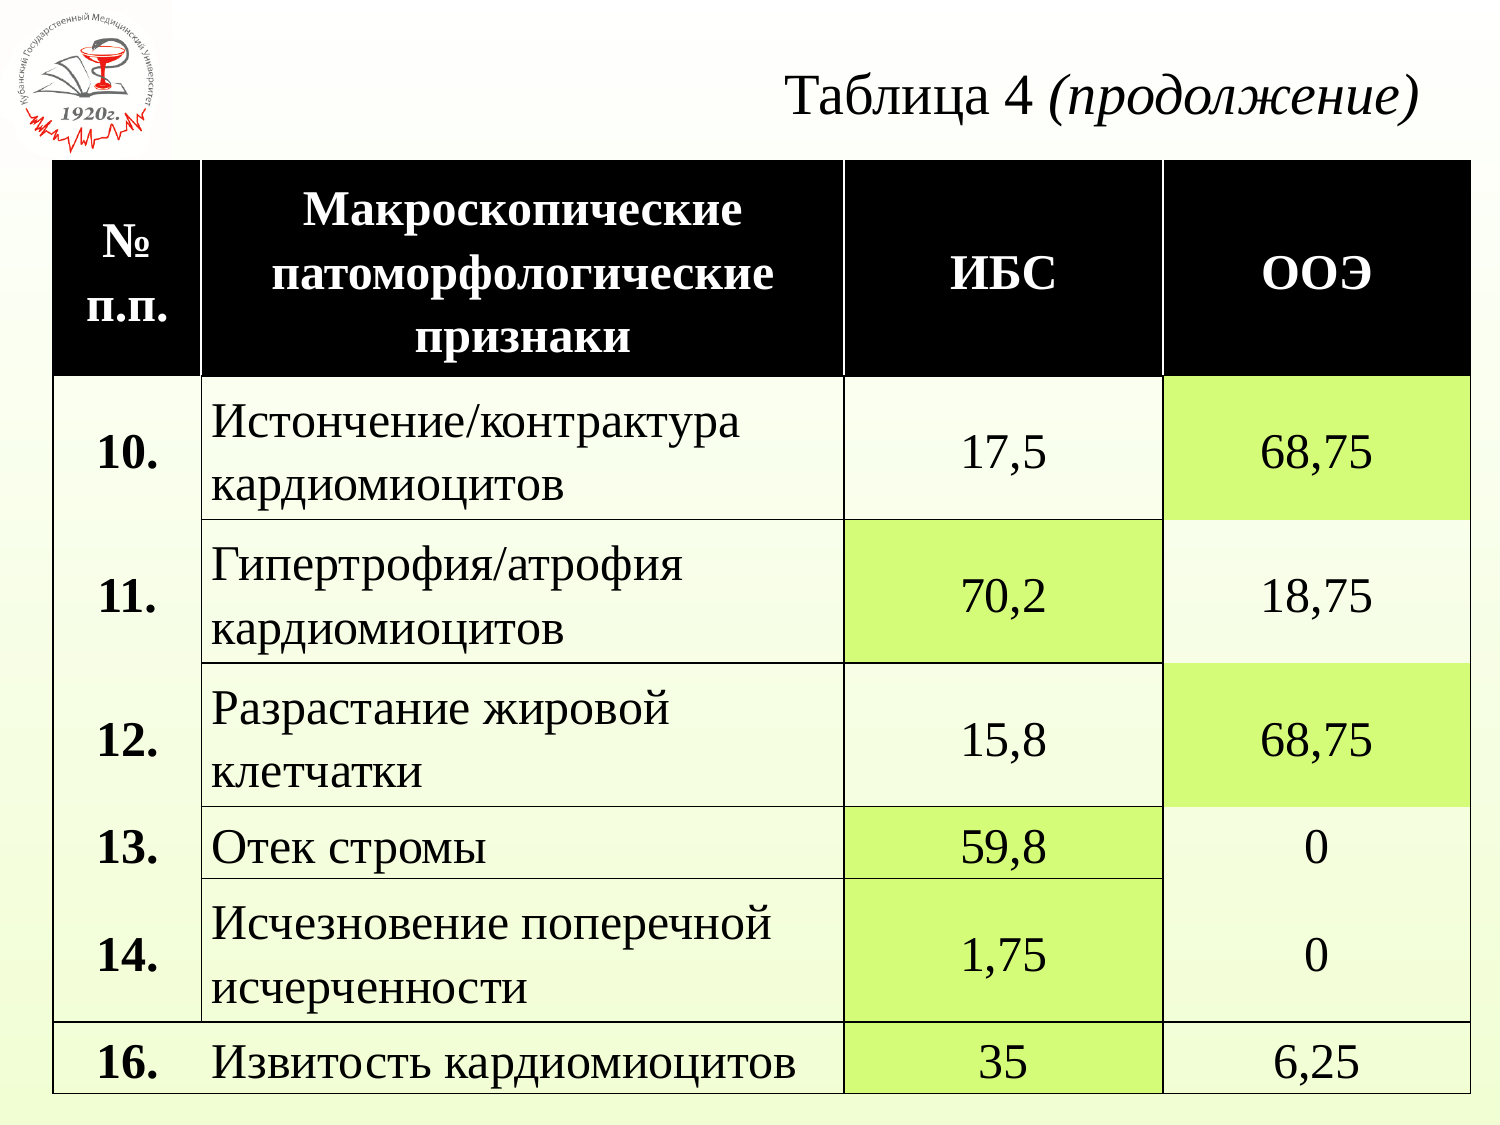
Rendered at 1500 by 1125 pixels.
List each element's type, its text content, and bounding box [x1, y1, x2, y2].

table_cell 18,75 [1164, 520, 1470, 663]
table_cell Извитость кардиомиоцитов [201, 1023, 843, 1093]
table_cell 11. [54, 520, 201, 663]
table_header Макроскопические патоморфологические признаки [202, 161, 843, 375]
table_cell Отек стромы [202, 807, 843, 878]
picture [0, 0, 172, 169]
table_cell 17,5 [845, 377, 1162, 519]
table_cell Гипертрофия/атрофия кардиомиоцитов [202, 520, 843, 662]
table_header ООЭ [1164, 161, 1470, 376]
table_cell 13. [54, 807, 201, 878]
table_cell 68,75 [1164, 376, 1470, 520]
table_cell 68,75 [1164, 663, 1470, 807]
table_cell 0 [1164, 878, 1470, 1021]
table_cell Истончение/контрактура кардиомиоцитов [202, 377, 843, 519]
table_cell 15,8 [845, 664, 1162, 806]
table_cell 12. [54, 663, 201, 807]
table_header № п.п. [54, 161, 200, 376]
table_cell 70,2 [845, 520, 1162, 662]
text_box Таблица 4 (продолжение) [176, 48, 1435, 134]
table_cell 10. [54, 376, 201, 520]
table_cell Разрастание жировой клетчатки [202, 664, 843, 806]
table_cell 0 [1164, 807, 1470, 878]
table_cell Исчезновение поперечной исчерченности [202, 879, 843, 1021]
table_cell 14. [54, 878, 201, 1021]
table_cell 1,75 [845, 879, 1162, 1021]
table_cell 59,8 [845, 807, 1162, 878]
table_cell 16. [54, 1023, 201, 1093]
table_cell 6,25 [1164, 1023, 1470, 1093]
table_cell 35 [845, 1023, 1162, 1093]
table_header ИБС [845, 161, 1162, 375]
